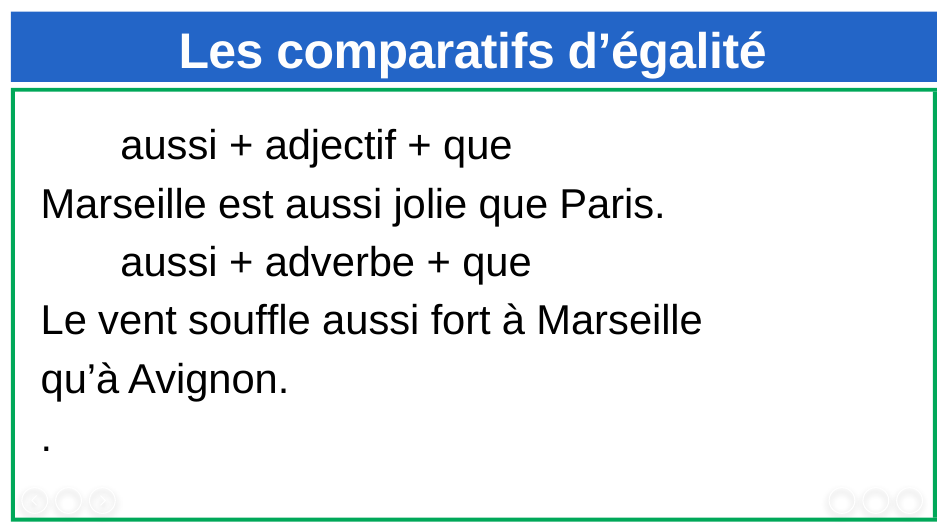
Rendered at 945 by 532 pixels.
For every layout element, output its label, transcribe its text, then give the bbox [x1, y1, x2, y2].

title Les comparatifs d’égalité [70, 21, 874, 85]
list aussi + adjectif + que Marseille est aussi jolie que Paris. aussi + adverbe + que Le vent soufﬂe aussi fort à Marseille qu’à Avignon. . [40, 118, 918, 472]
